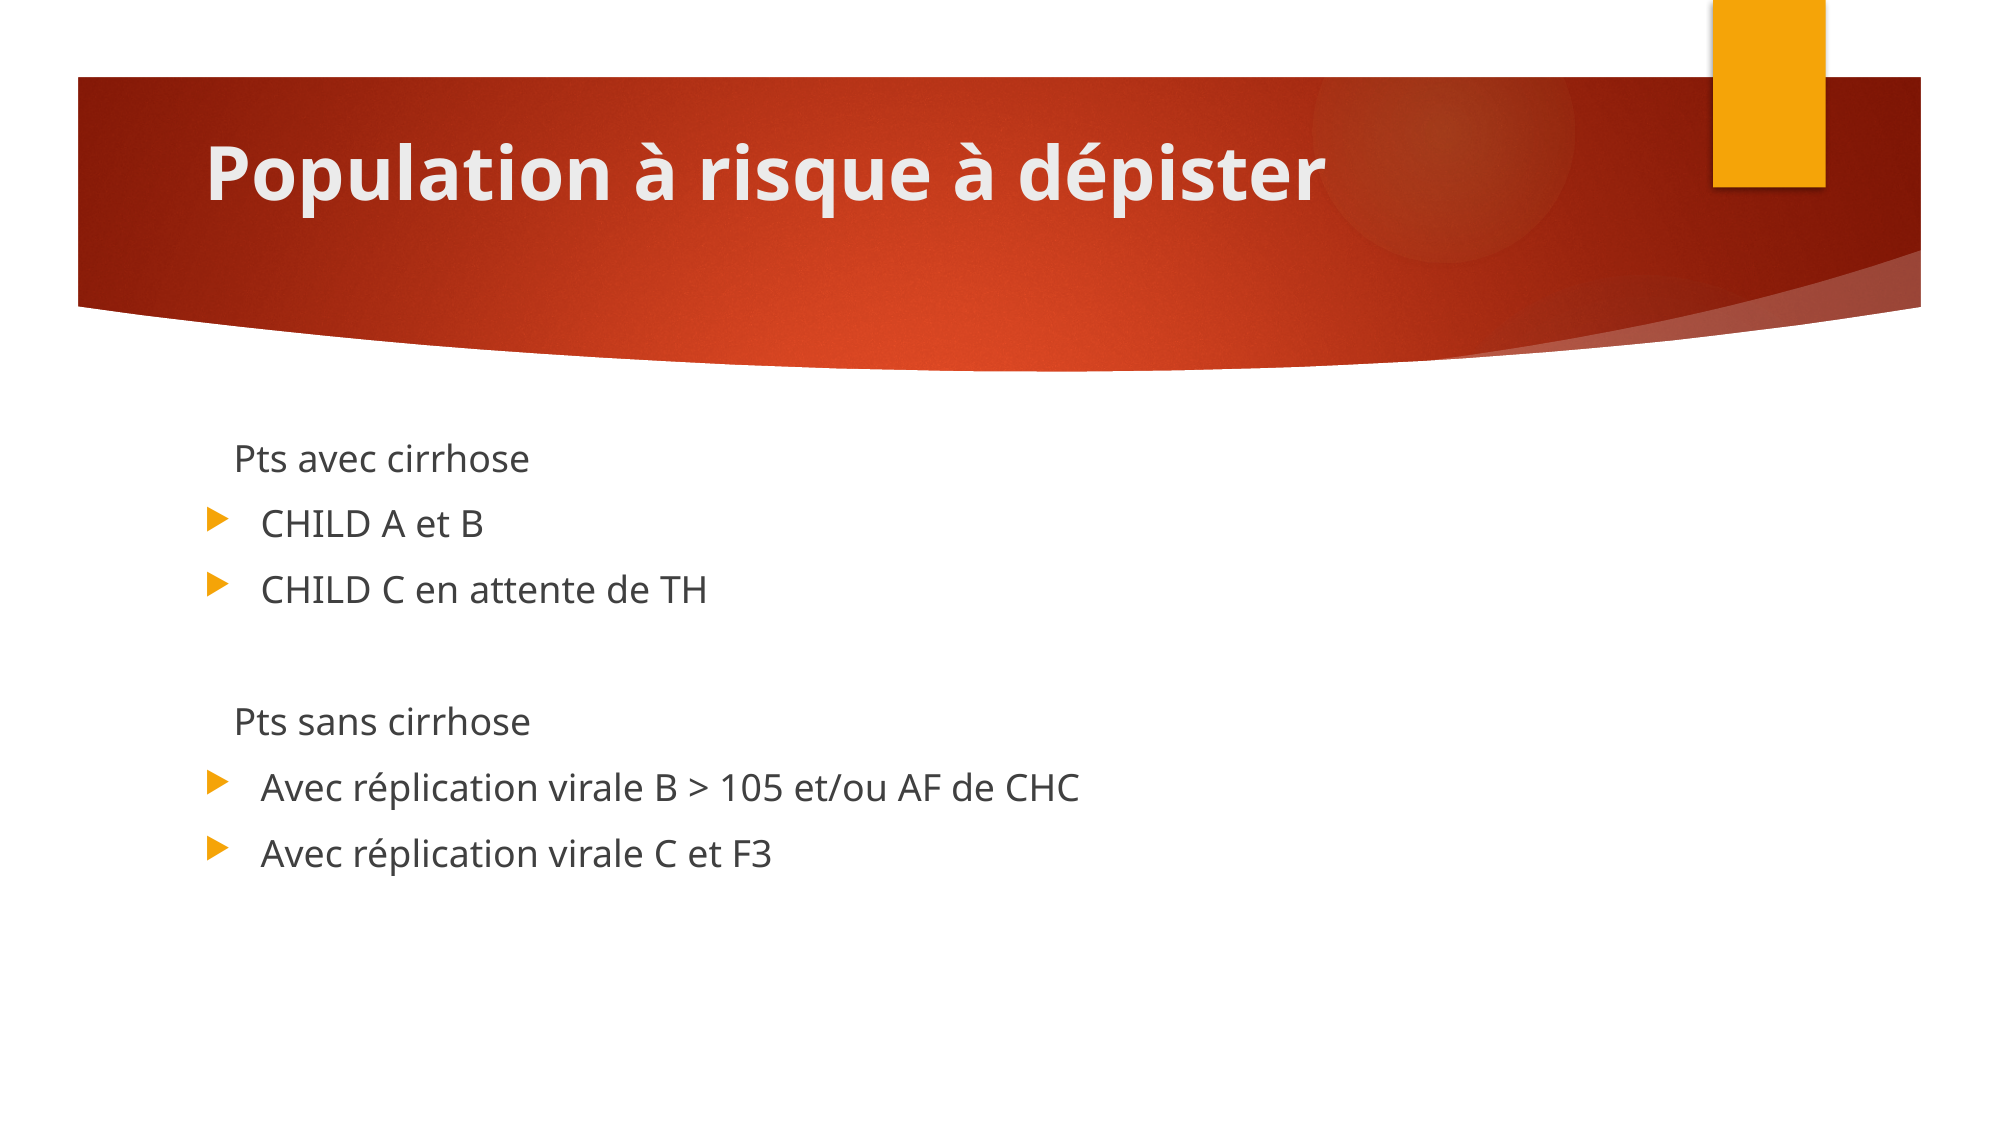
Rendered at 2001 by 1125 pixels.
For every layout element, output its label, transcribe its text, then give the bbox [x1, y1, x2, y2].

list Pts avec cirrhose CHILD A et B CHILD C en attente de TH Pts sans cirrhose Avec réplication virale B > 105 et/ou AF de CHC Avec réplication virale C et F3 [189, 427, 1627, 988]
title Population à risque à dépister [189, 155, 1627, 275]
